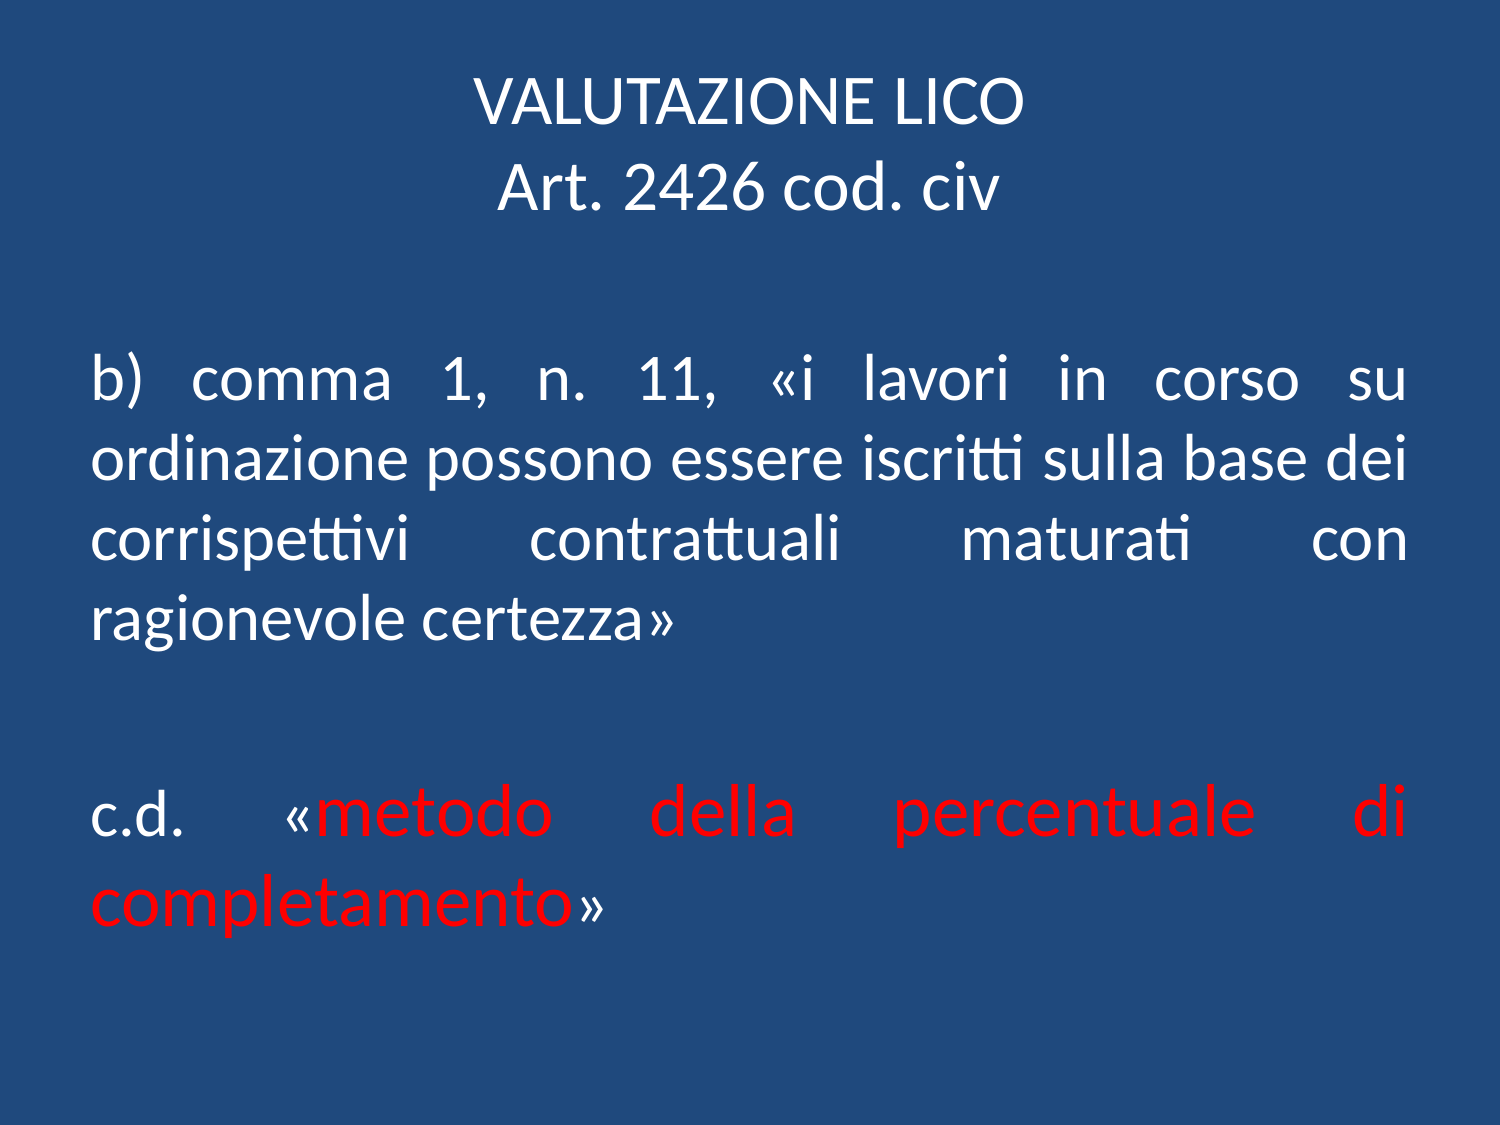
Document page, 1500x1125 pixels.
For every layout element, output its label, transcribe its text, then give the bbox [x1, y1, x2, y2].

list b) comma 1, n. 11, «i lavori in corso su ordinazione possono essere iscritti sulla base dei corrispettivi contrattuali maturati con ragionevole certezza» c.d. «metodo della percentuale di completamento» [75, 326, 1425, 1005]
title VALUTAZIONE LICO Art. 2426 cod. civ [75, 45, 1425, 233]
